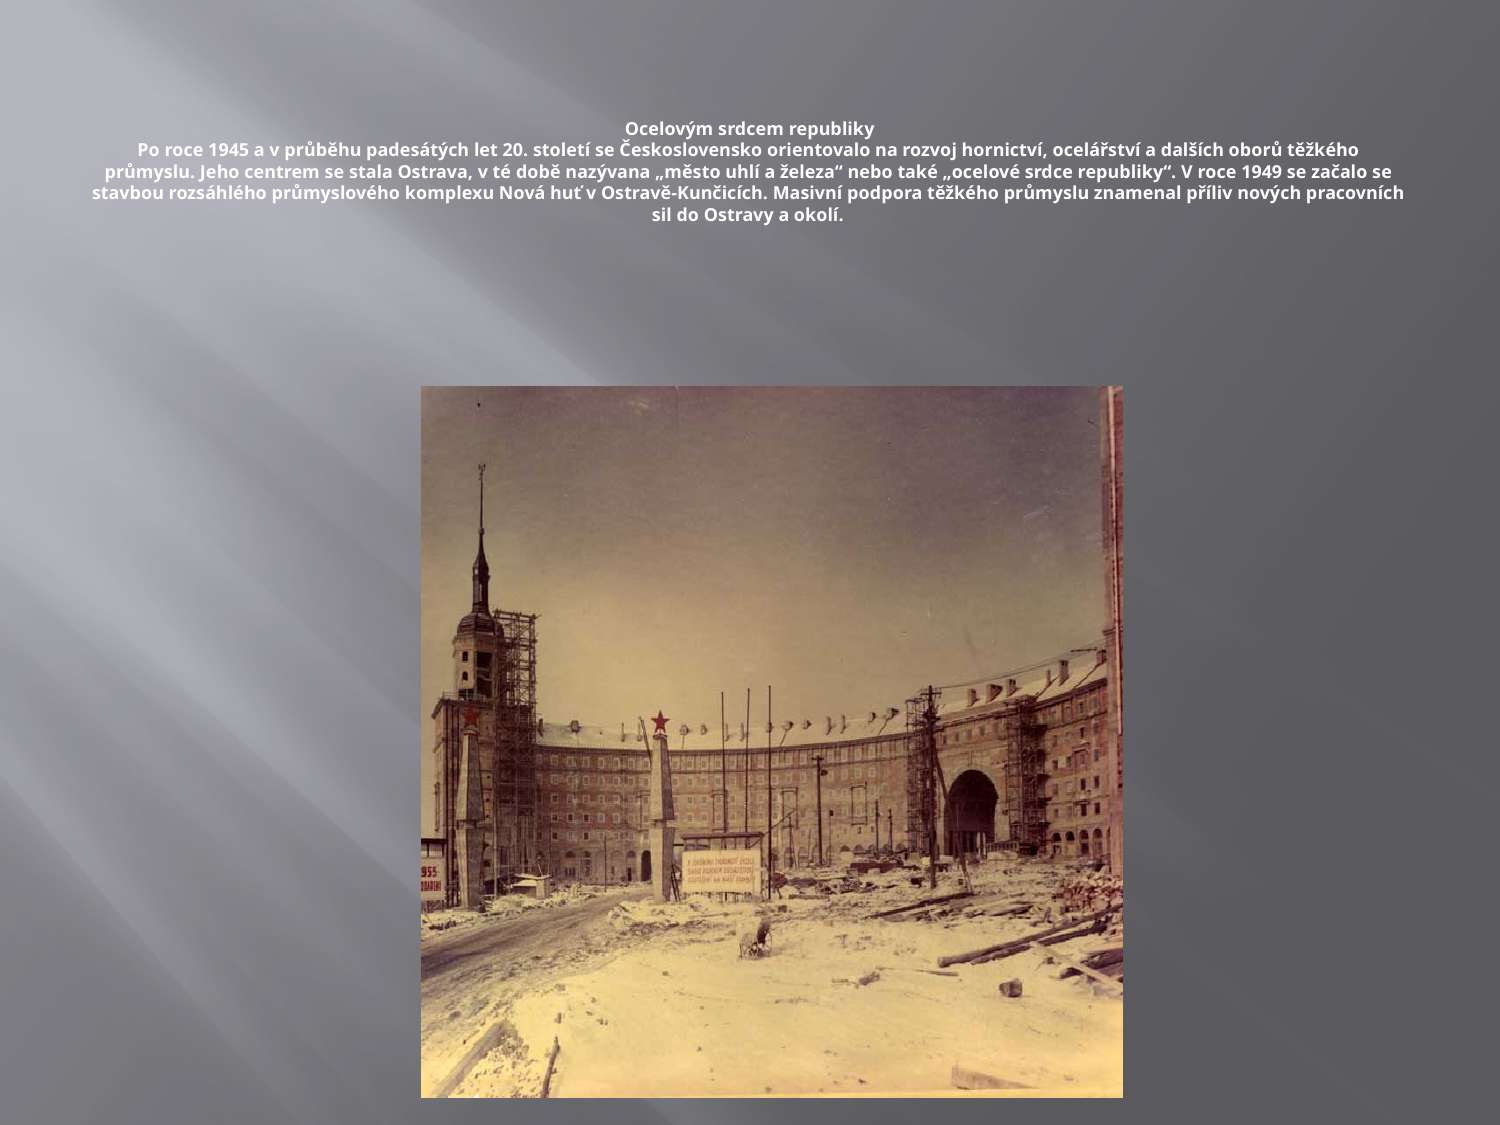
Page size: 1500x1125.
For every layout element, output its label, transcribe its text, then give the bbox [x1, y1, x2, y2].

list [421, 386, 1123, 1098]
title Ocelovým srdcem republiky Po roce 1945 a v průběhu padesátých let 20. století se Československo orientovalo na rozvoj hornictví, ocelářství a dalších oborů těžkého průmyslu. Jeho centrem se stala Ostrava, v té době nazývana „město uhlí a železa“ nebo také „ocelové srdce republiky“. V roce 1949 se začalo se stavbou rozsáhlého průmyslového komplexu Nová huť v Ostravě-Kunčicích. Masivní podpora těžkého průmyslu znamenal příliv nových pracovních sil do Ostravy a okolí. [75, 45, 1425, 233]
